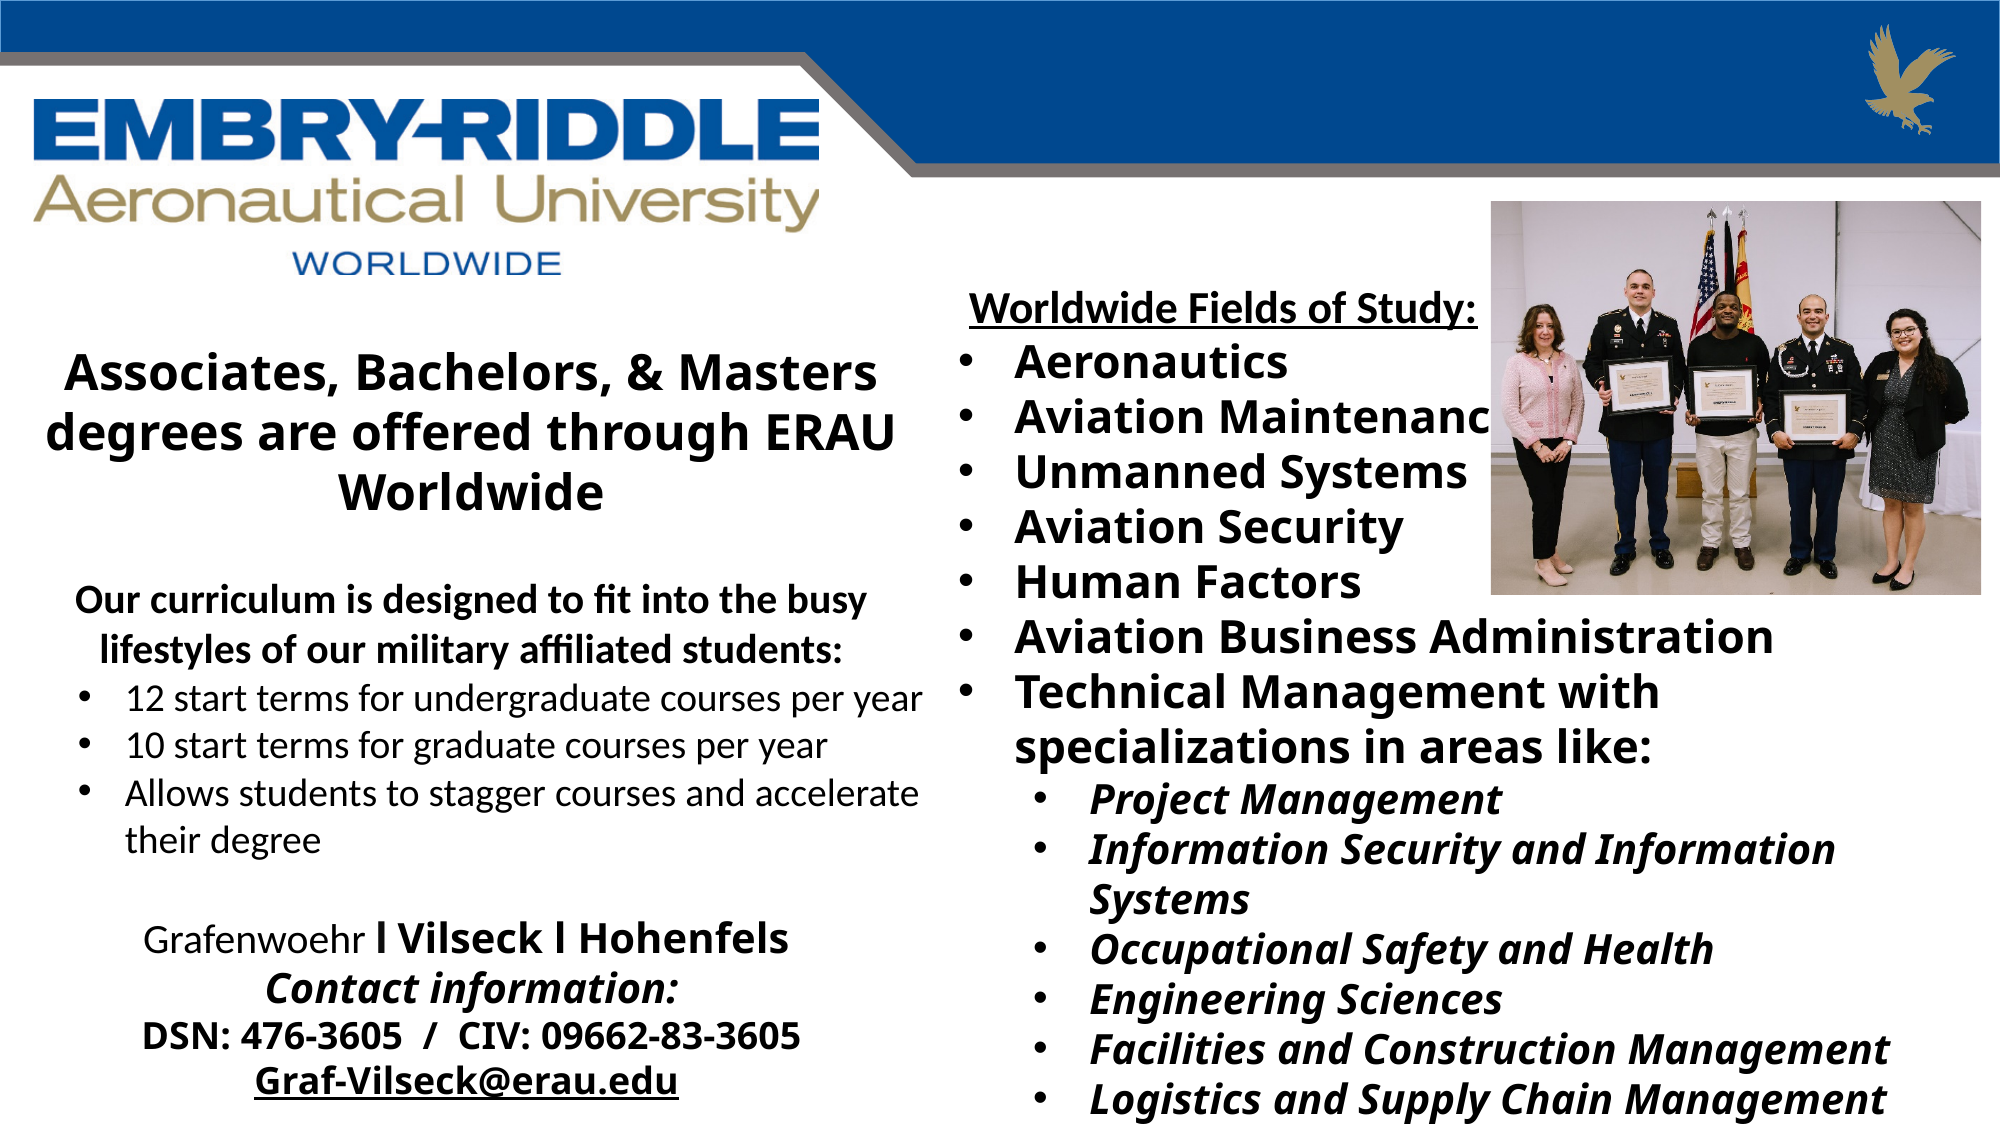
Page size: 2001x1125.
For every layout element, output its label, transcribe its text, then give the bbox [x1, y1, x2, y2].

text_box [0, 0, 2000, 408]
text_box Associates, Bachelors, & Masters degrees are offered through ERAU Worldwide Our curriculum is designed to fit into the busy lifestyles of our military affiliated students: 12 start terms for undergraduate courses per year 10 start terms for graduate courses per year Allows students to stagger courses and accelerate their degree Grafenwoehr l Vilseck l Hohenfels Contact information: DSN: 476-3605 / CIV: 09662-83-3605 Graf-Vilseck@erau.edu [0, 408, 956, 1116]
picture [1490, 201, 1982, 595]
text_box Worldwide Fields of Study: Aeronautics Aviation Maintenance Unmanned Systems Aviation Security Human Factors Aviation Business Administration Technical Management with specializations in areas like: Project Management Information Security and Information Systems Occupational Safety and Health Engineering Sciences Facilities and Construction Management Logistics and Supply Chain Management [943, 408, 2000, 1125]
picture [33, 99, 819, 275]
